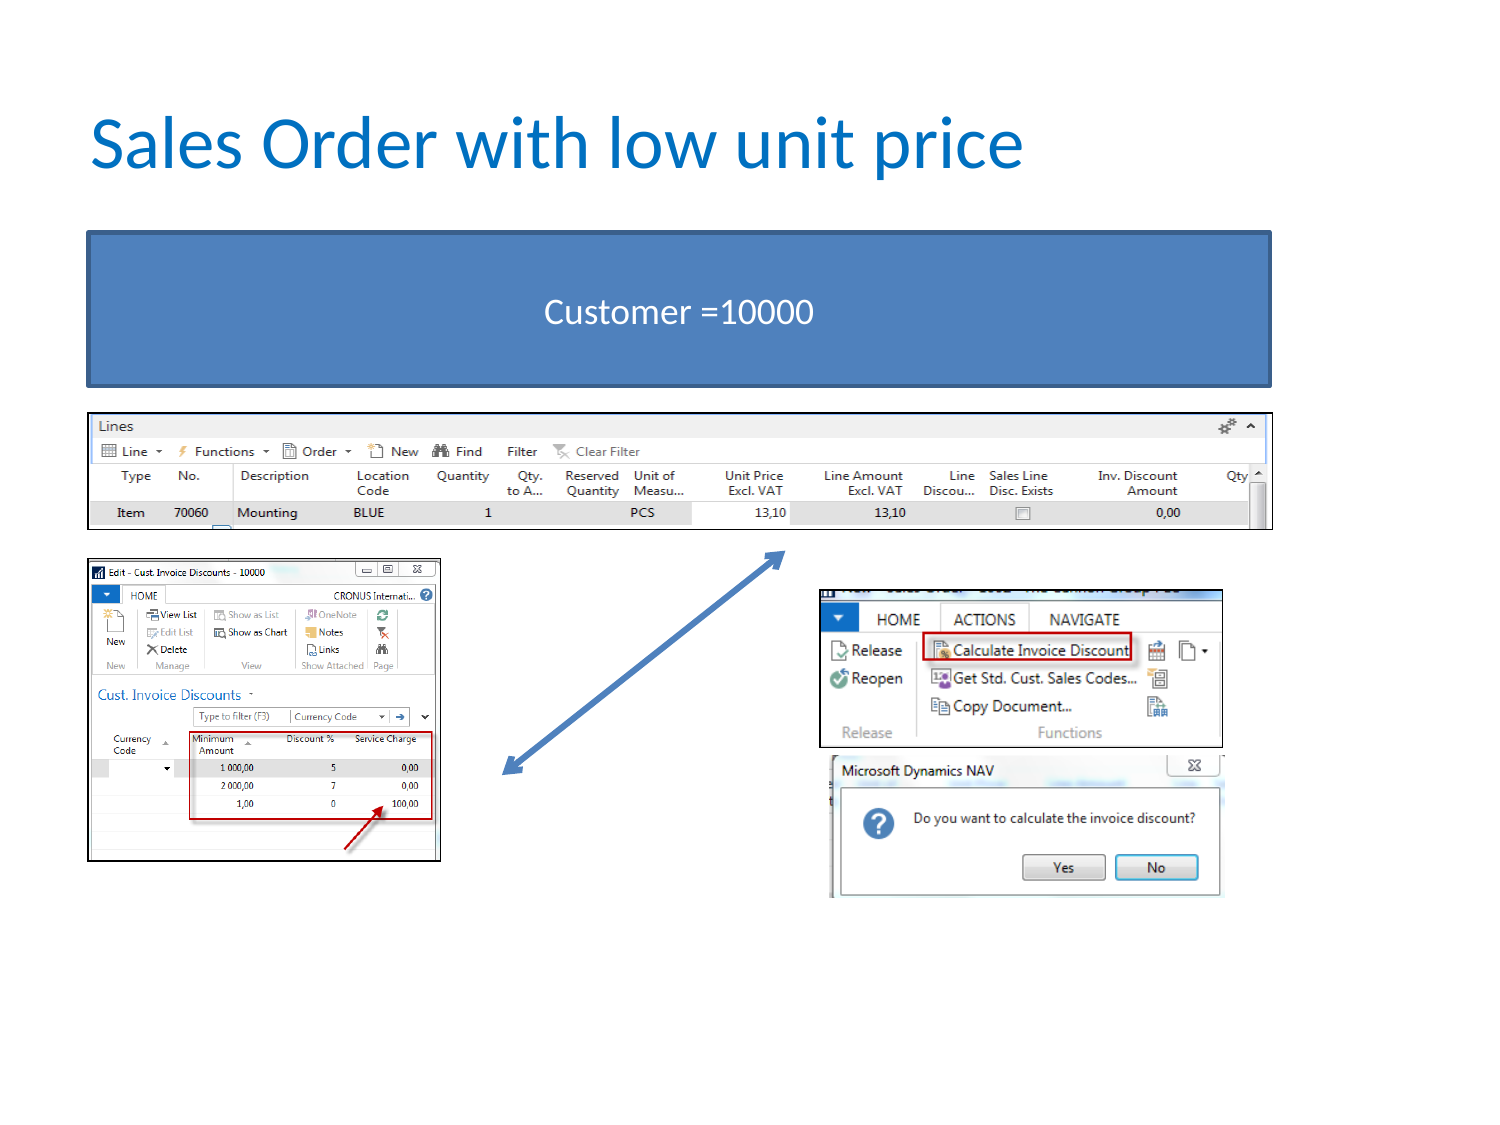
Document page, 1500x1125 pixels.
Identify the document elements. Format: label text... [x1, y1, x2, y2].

picture [829, 755, 1226, 898]
text_box Customer =10000 [86, 230, 1272, 388]
picture [820, 590, 1222, 748]
picture [88, 413, 1272, 529]
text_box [501, 550, 786, 776]
picture [88, 558, 440, 861]
title Sales Order with low unit price [75, 45, 1425, 233]
